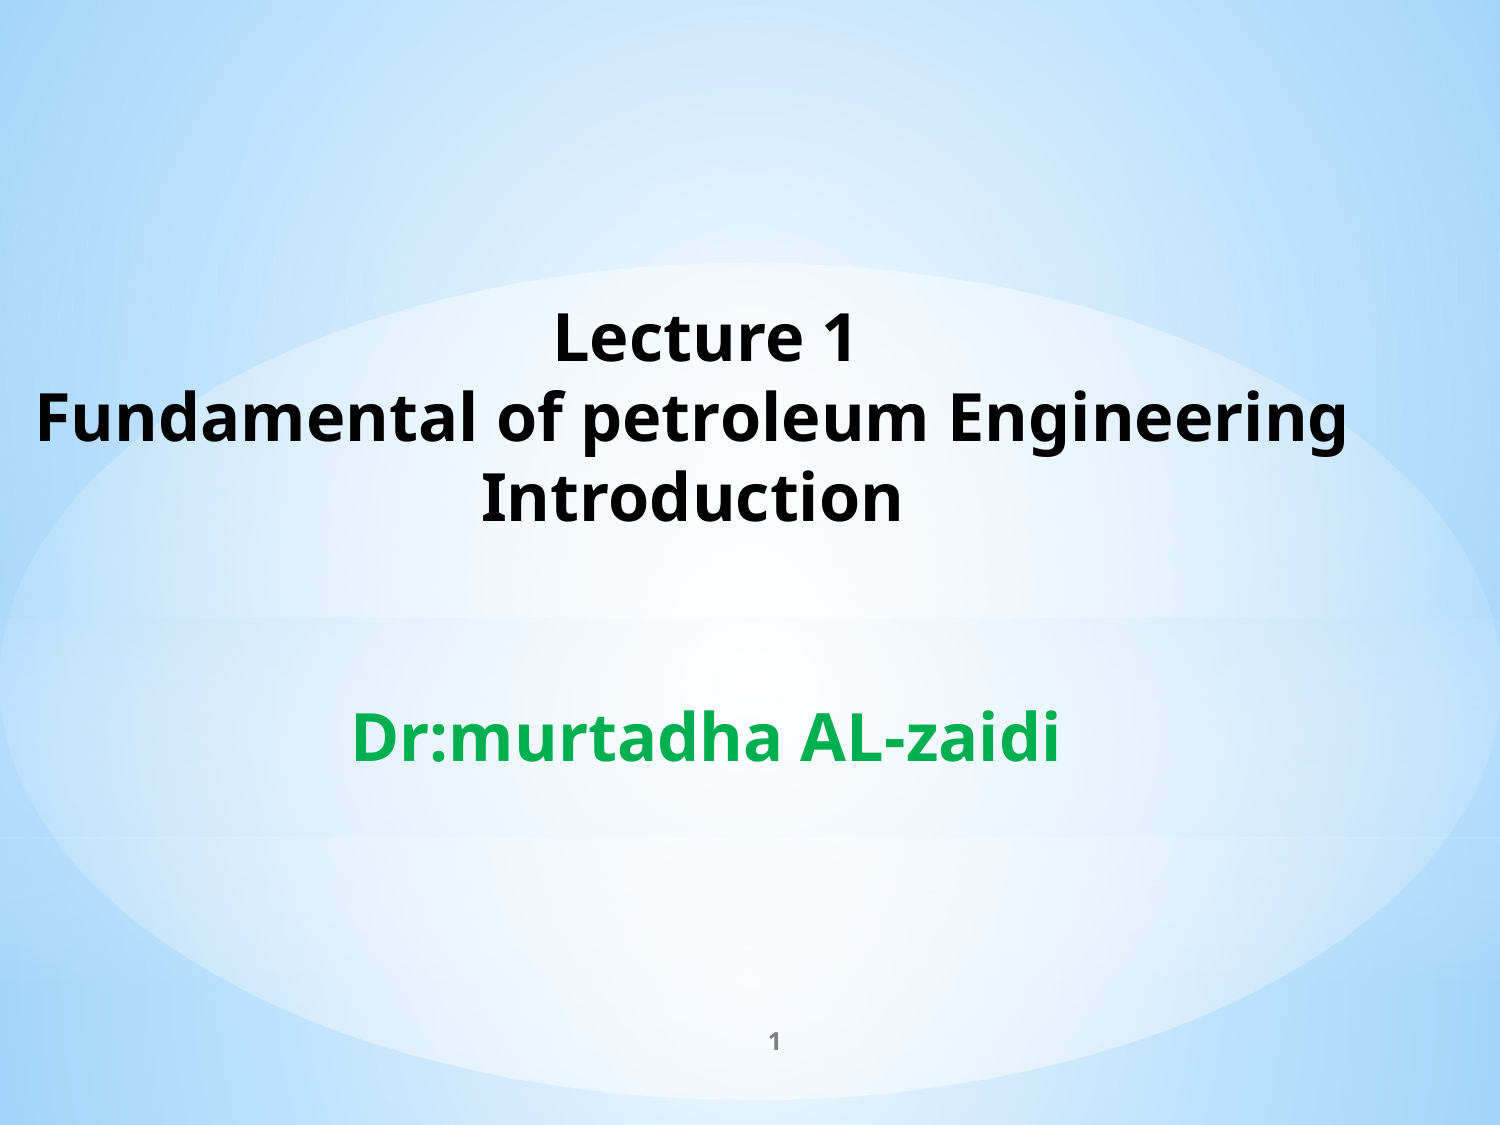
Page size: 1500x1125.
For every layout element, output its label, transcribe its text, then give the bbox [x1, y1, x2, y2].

text_box Lecture 1 Fundamental of petroleum Engineering Introduction Dr:murtadha AL-zaidi [19, 287, 1366, 782]
slide_number 1 [624, 1012, 925, 1073]
